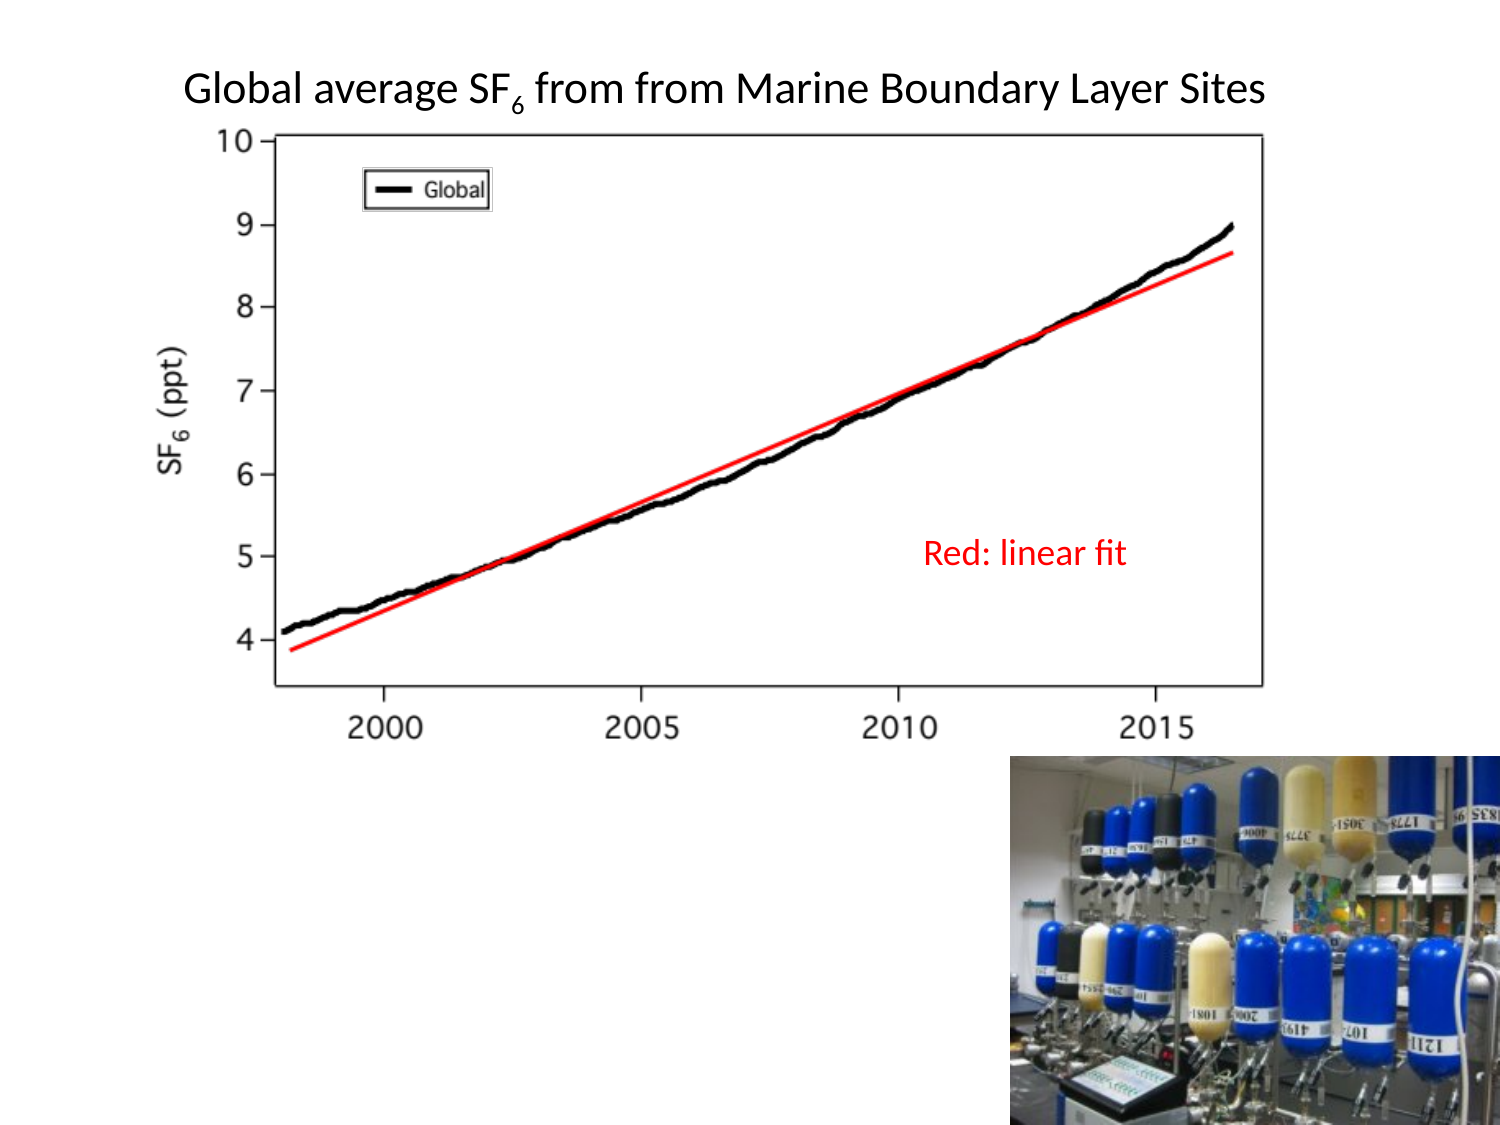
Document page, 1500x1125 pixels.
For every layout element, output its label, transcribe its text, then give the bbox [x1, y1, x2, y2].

text_box Global average SF6 from from Marine Boundary Layer Sites [168, 50, 1282, 103]
picture [151, 105, 1500, 1125]
